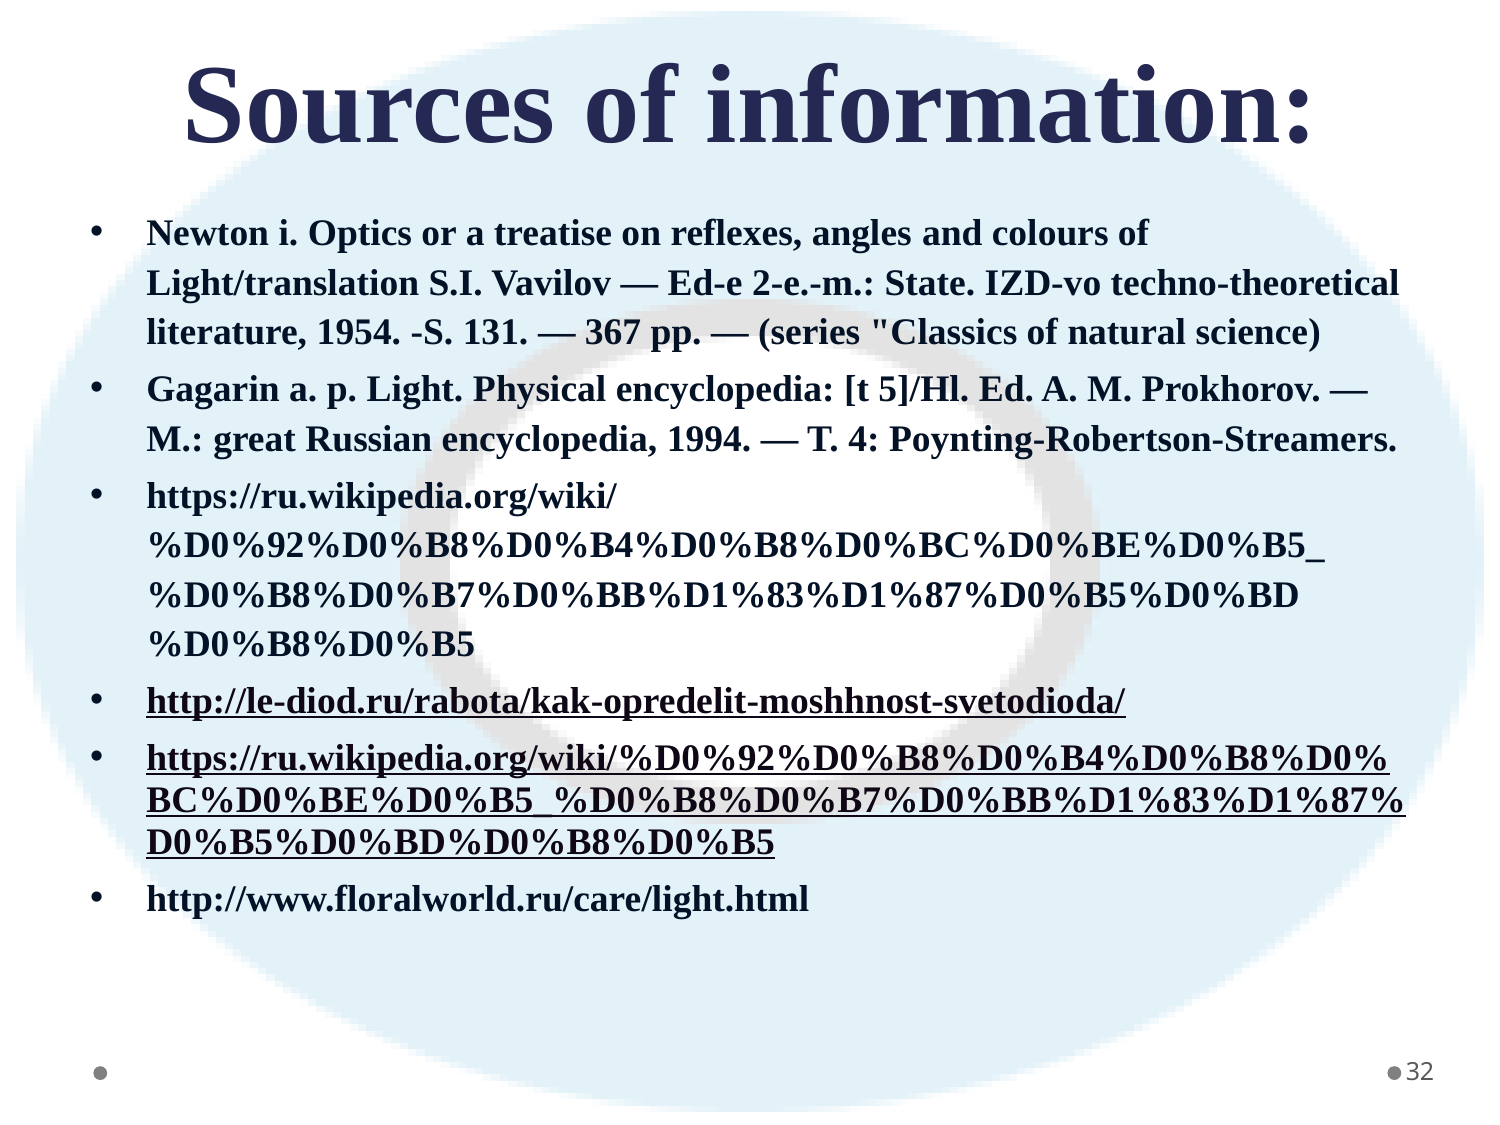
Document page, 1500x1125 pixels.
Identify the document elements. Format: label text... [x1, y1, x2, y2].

list Newton i. Optics or a treatise on reflexes, angles and colours of Light/translation S.I. Vavilov — Ed-e 2-e.-m.: State. IZD-vo techno-theoretical literature, 1954. -S. 131. — 367 pp. — (series "Classics of natural science) Gagarin a. p. Light. Physical encyclopedia: [t 5]/Hl. Ed. A. M. Prokhorov. — М.: great Russian encyclopedia, 1994. — T. 4: Poynting-Robertson-Streamers. https://ru.wikipedia.org/wiki/%D0%92%D0%B8%D0%B4%D0%B8%D0%BC%D0%BE%D0%B5_%D0%B8%D0%B7%D0%BB%D1%83%D1%87%D0%B5%D0%BD%D0%B8%D0%B5 http://le-diod.ru/rabota/kak-opredelit-moshhnost-svetodioda/ https://ru.wikipedia.org/wiki/%D0%92%D0%B8%D0%B4%D0%B8%D0%BC%D0%BE%D0%B5_%D0%B8%D0%B7%D0%BB%D1%83%D1%87%D0%B5%D0%BD%D0%B8%D0%B5 http://www.floralworld.ru/care/light.html [75, 196, 1425, 1005]
title Sources of information: [88, 54, 1414, 173]
slide_number 32 [1401, 1042, 1494, 1103]
